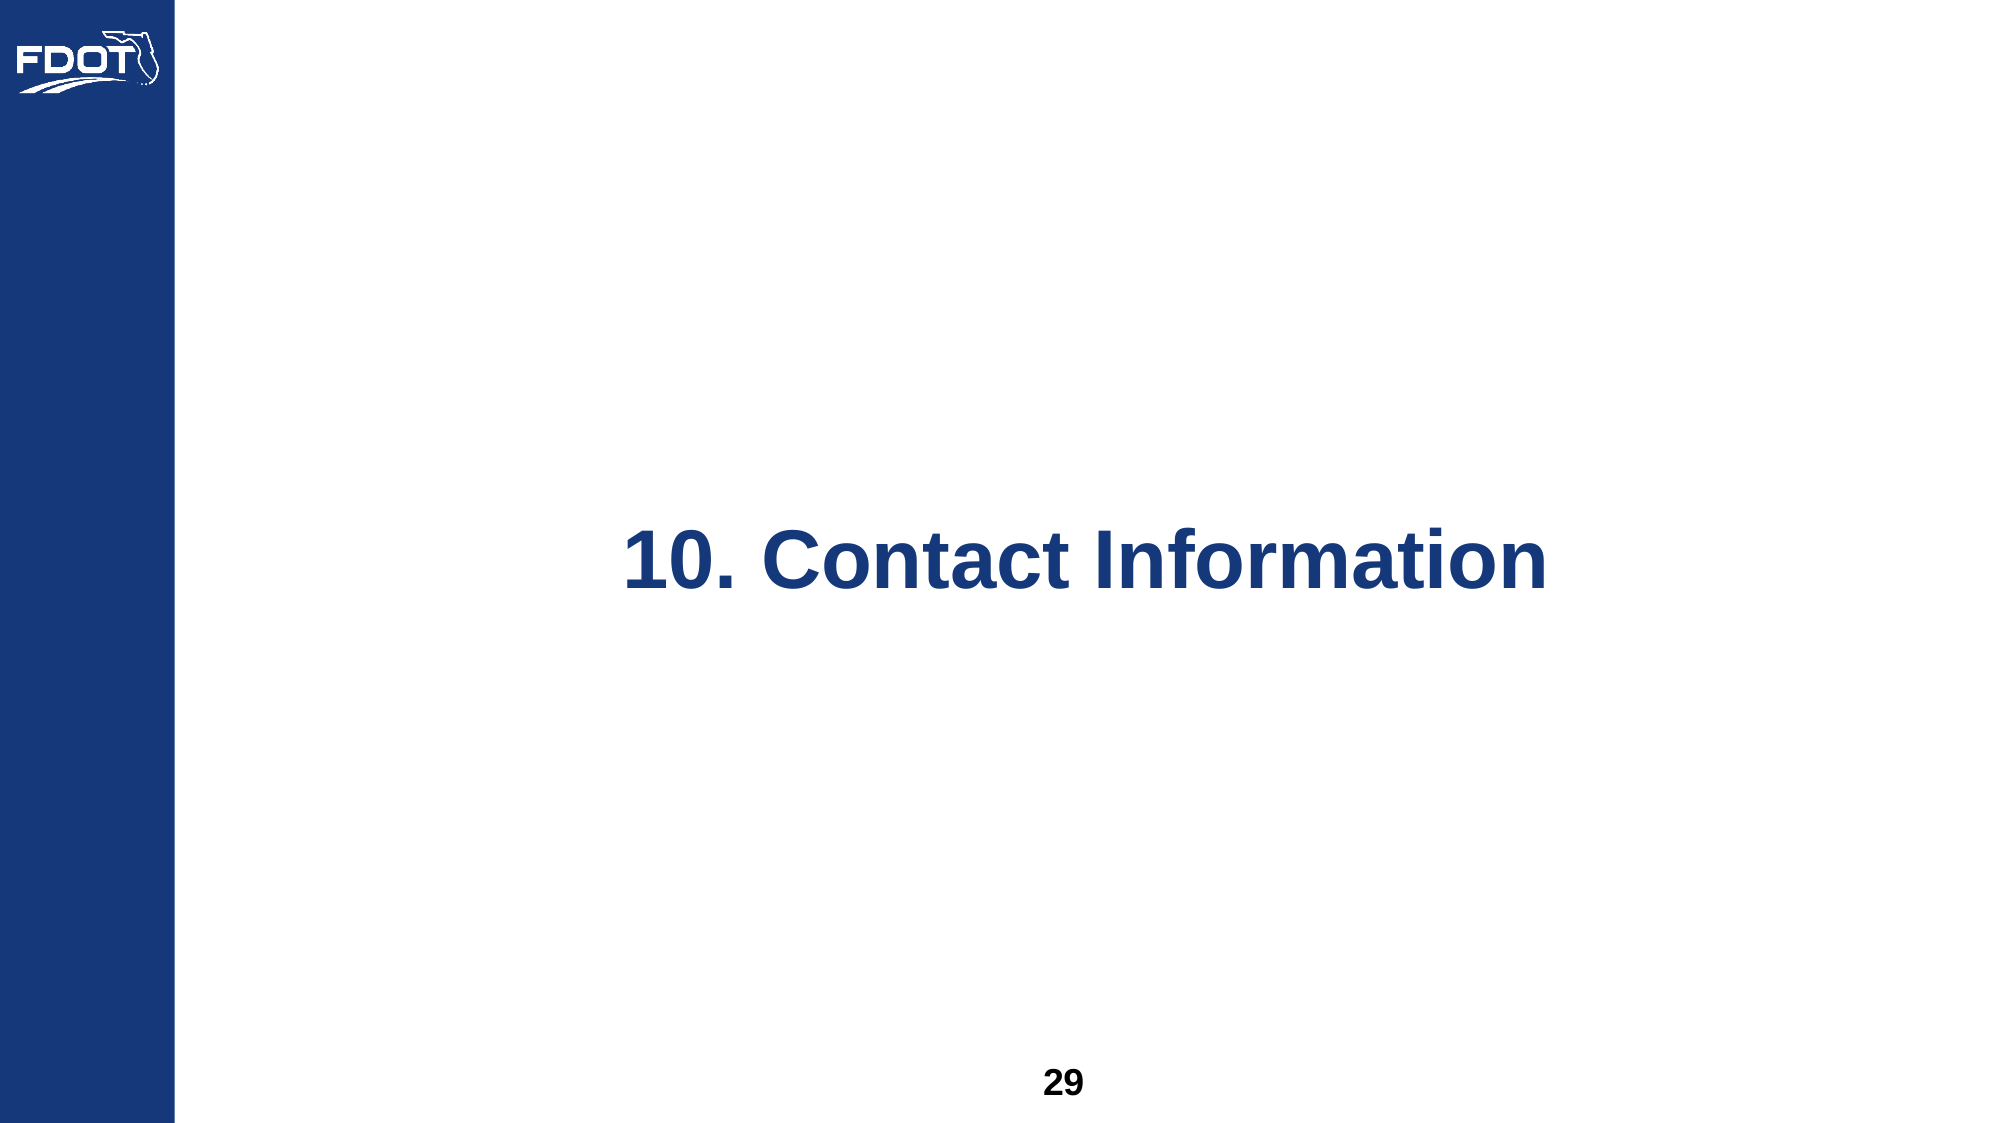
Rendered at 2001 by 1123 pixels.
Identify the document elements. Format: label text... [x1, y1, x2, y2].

slide_number 29 [1035, 1057, 1107, 1123]
title 10. Contact Information [620, 503, 1555, 693]
picture [12, 24, 163, 100]
